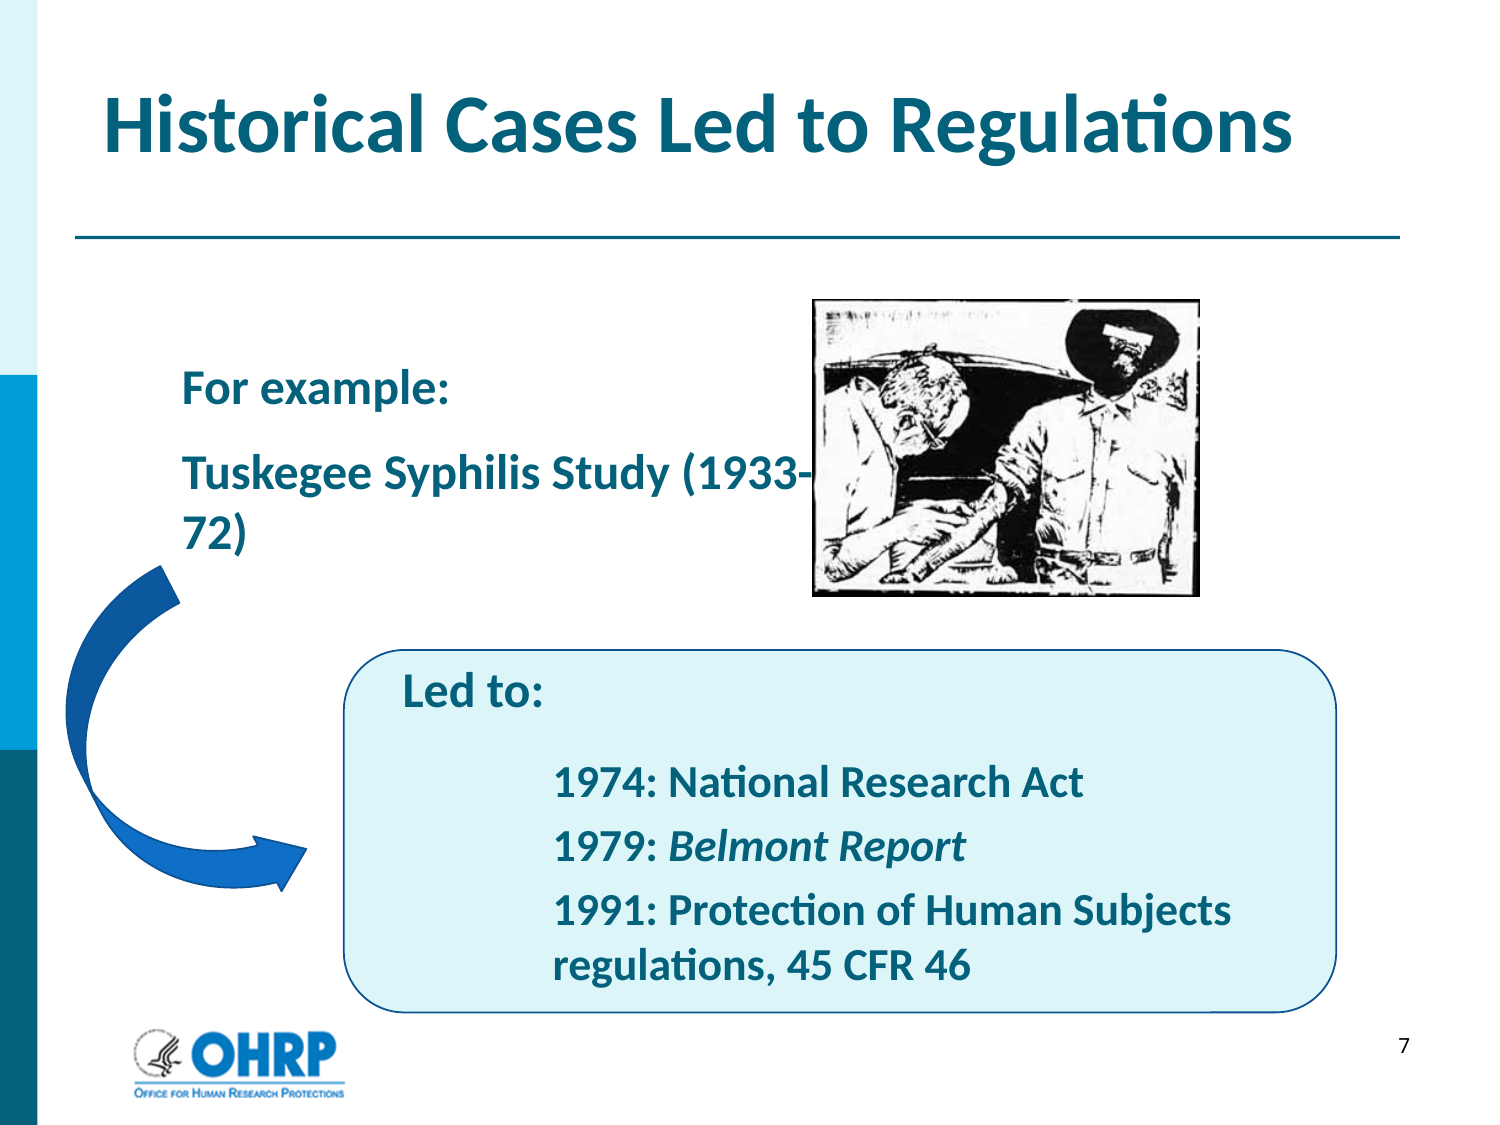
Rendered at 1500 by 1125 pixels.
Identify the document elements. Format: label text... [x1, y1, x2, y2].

text_box [342, 651, 387, 1011]
slide_number 7 [1074, 1025, 1425, 1100]
text_box Led to: 1974: National Research Act 1979: Belmont Report 1991: Protection of Human Subjects regulations, 45 CFR 46 [387, 650, 1338, 1063]
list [812, 299, 1201, 597]
list For example: Tuskegee Syphilis Study (1933-72) [166, 262, 830, 650]
text_box [65, 565, 308, 893]
text_box Historical Cases Led to Regulations [87, 24, 1363, 213]
picture [125, 1024, 355, 1104]
